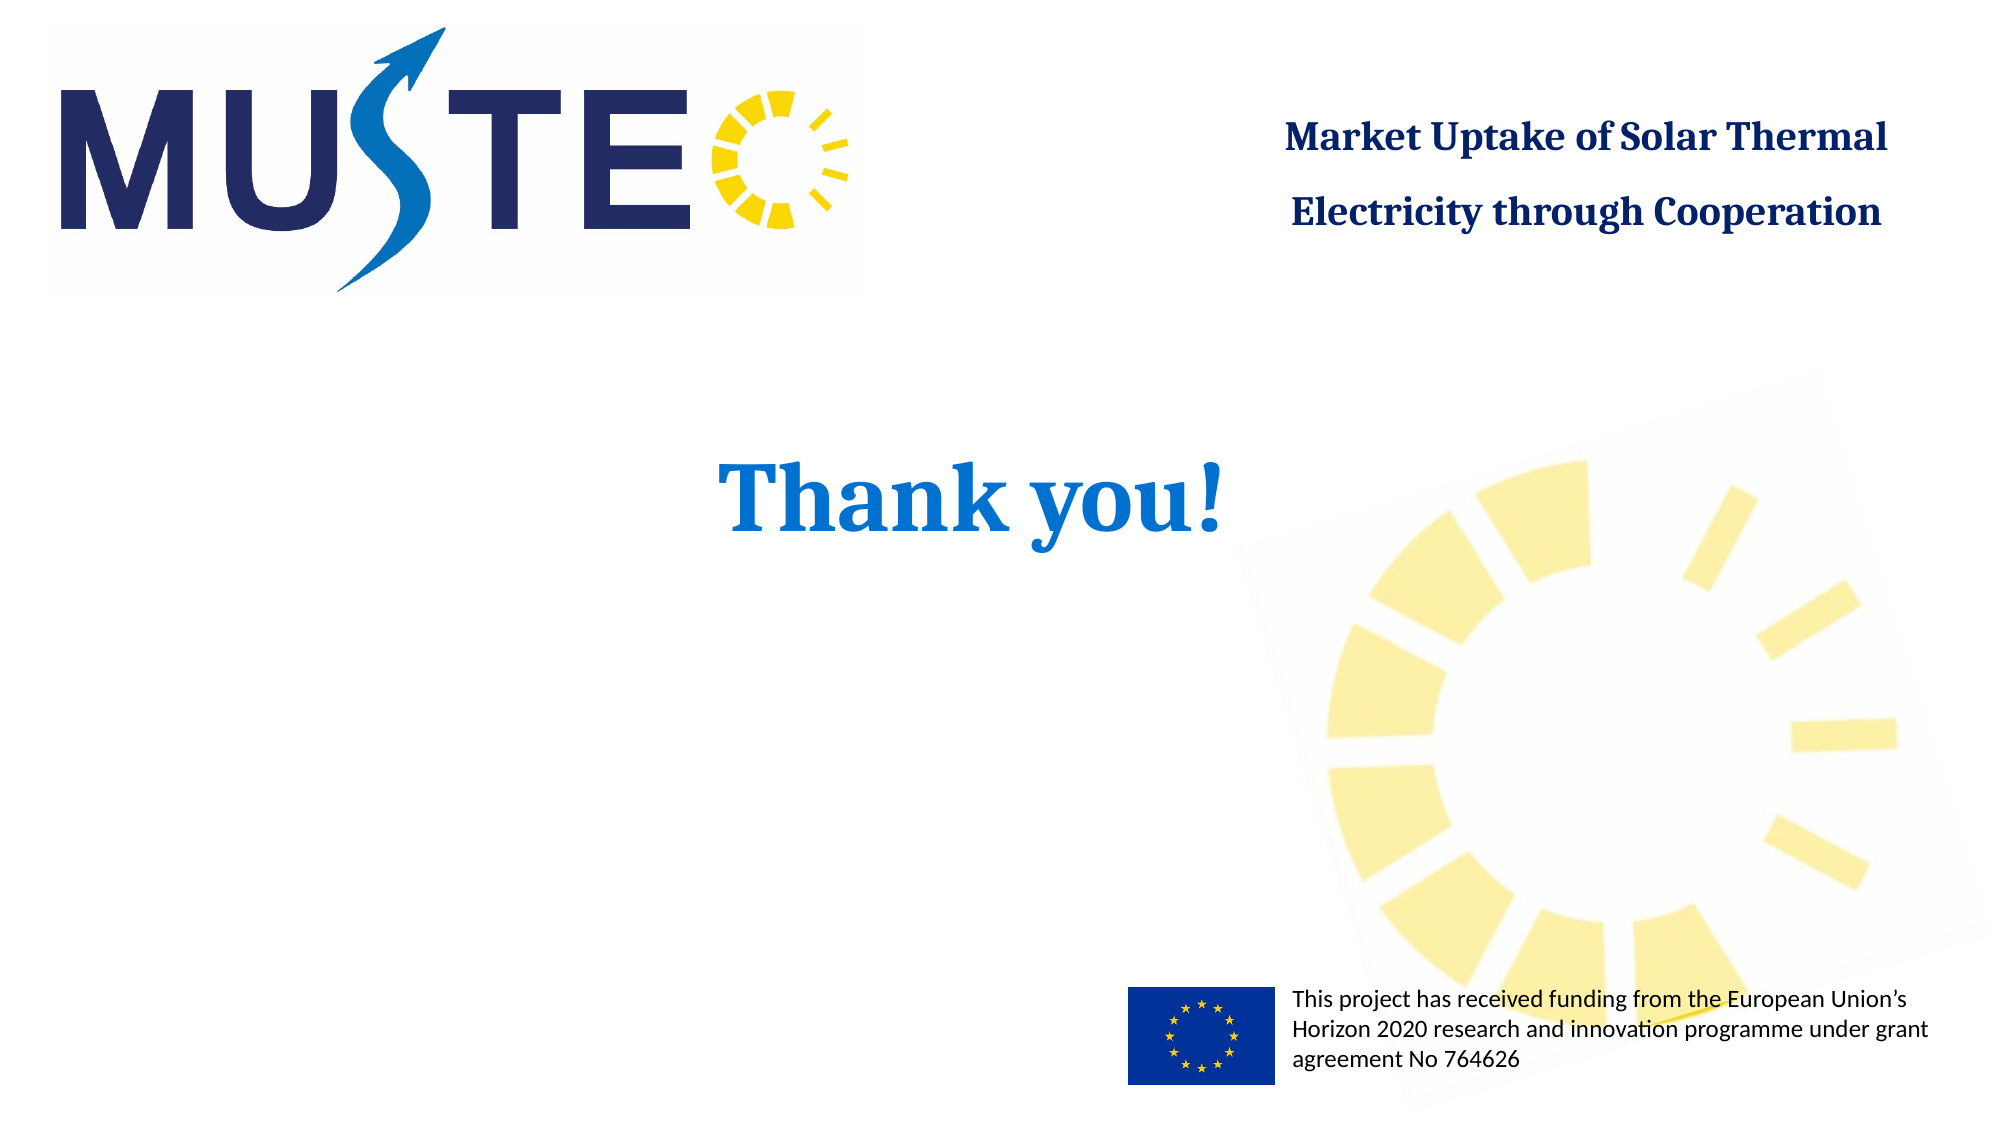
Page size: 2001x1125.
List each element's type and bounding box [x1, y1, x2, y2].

picture [1235, 545, 1993, 1113]
picture [1655, 1027, 1662, 1035]
picture [45, 21, 864, 298]
picture [1128, 987, 1275, 1085]
picture [1743, 996, 1748, 1005]
picture [1764, 997, 1771, 1004]
